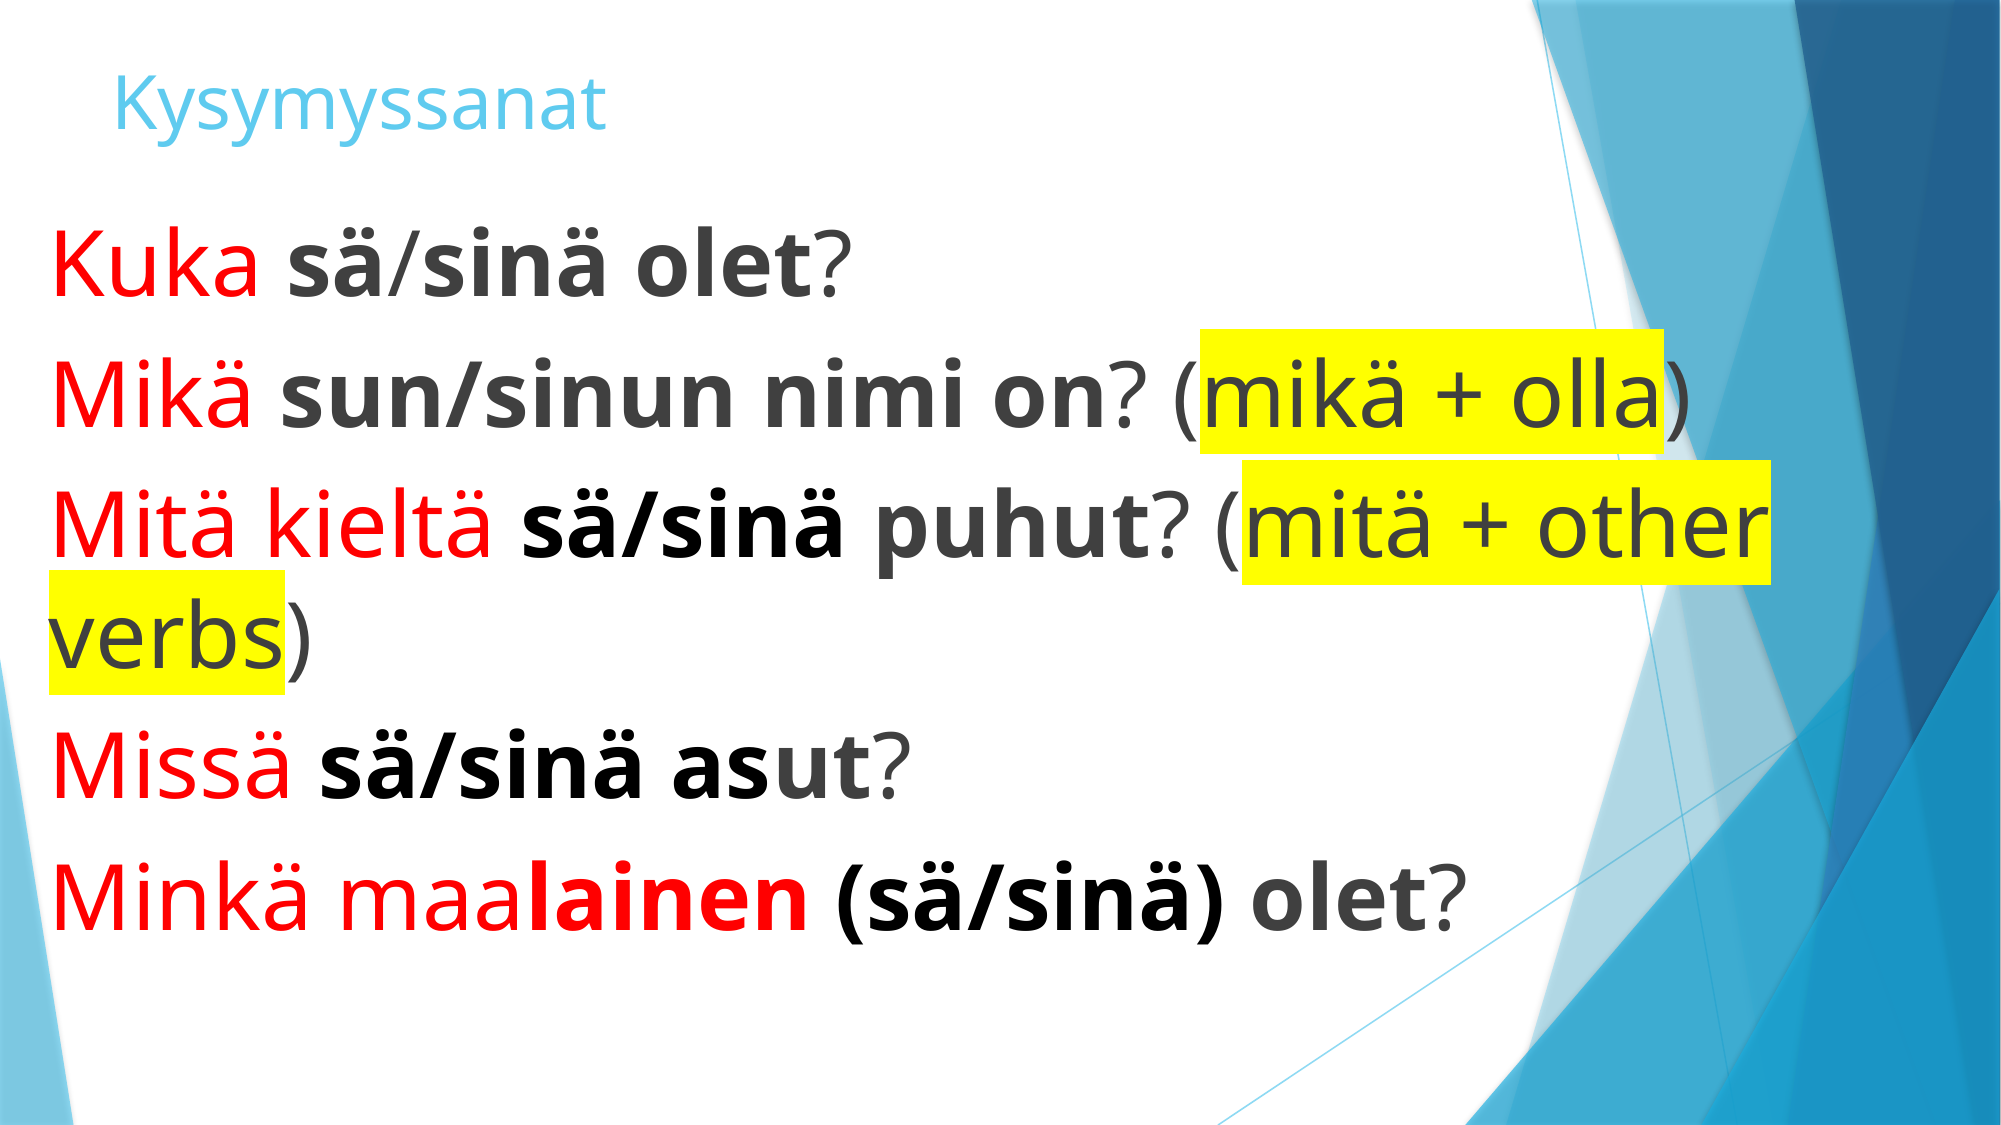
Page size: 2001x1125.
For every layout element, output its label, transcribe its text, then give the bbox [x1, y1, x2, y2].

title Kysymyssanat [96, 47, 1507, 179]
list Kuka sä/sinä olet? Mikä sun/sinun nimi on? (mikä + olla) Mitä kieltä sä/sinä puhut? (mitä + other verbs) Missä sä/sinä asut? Minkä maalainen (sä/sinä) olet? [33, 196, 2000, 1099]
